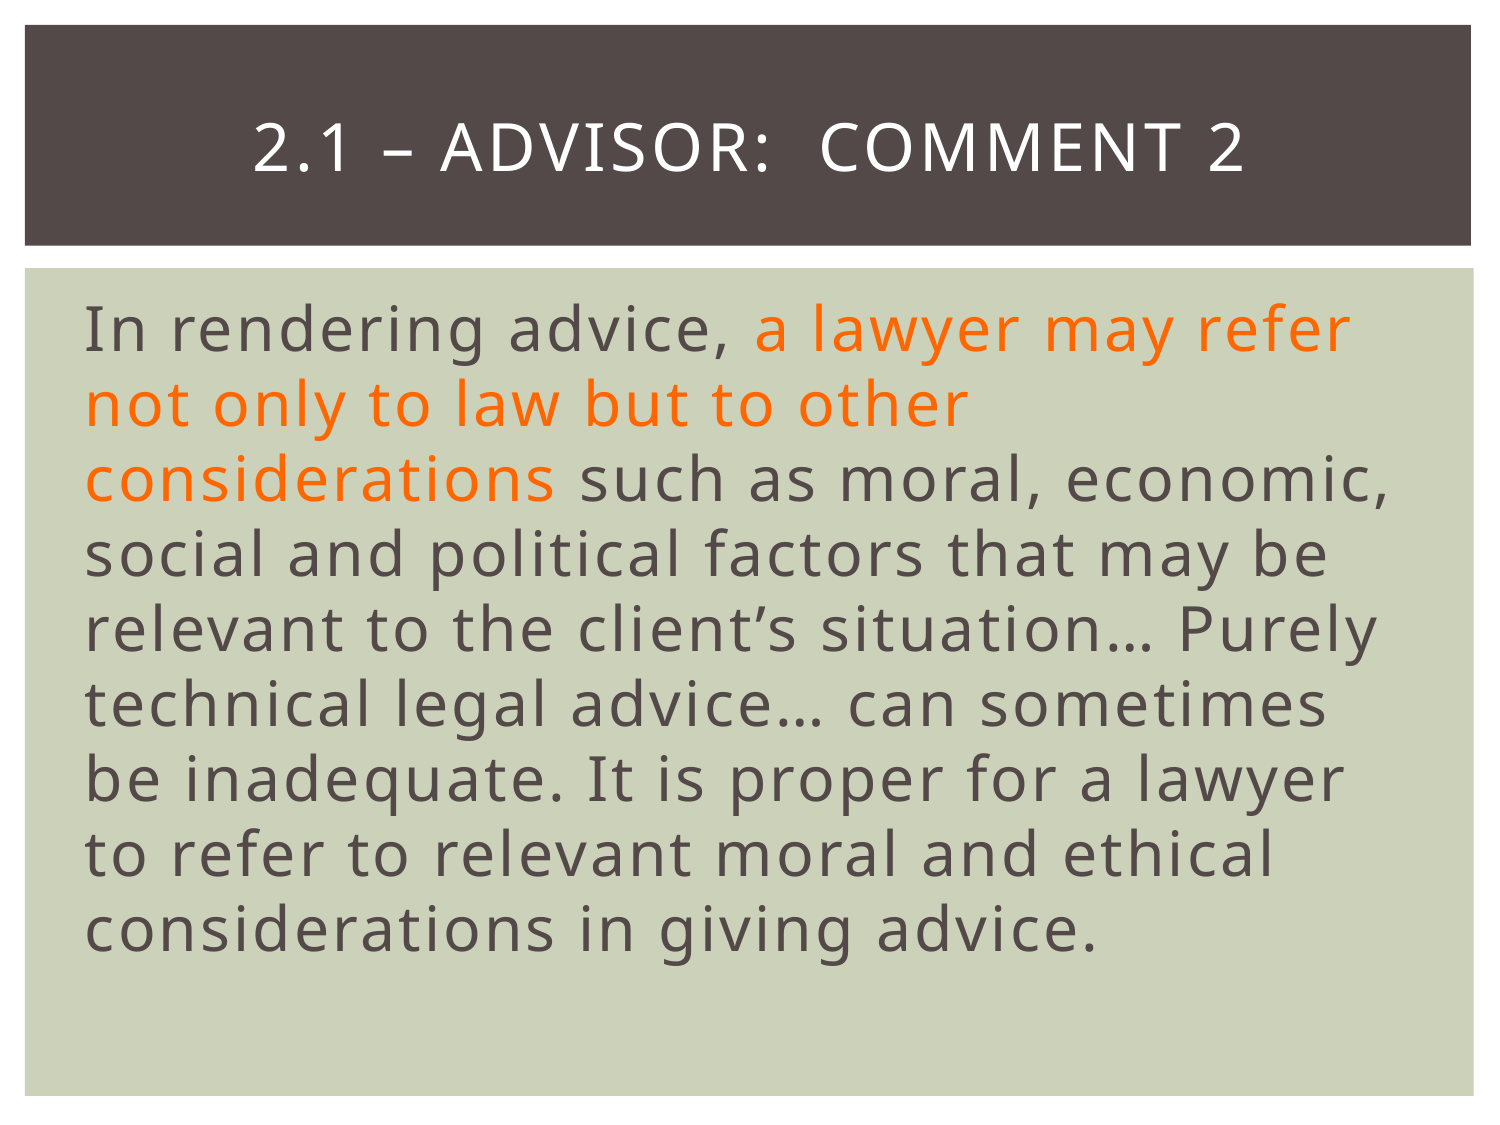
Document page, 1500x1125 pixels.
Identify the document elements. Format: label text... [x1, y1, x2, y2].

list In rendering advice, a lawyer may refer not only to law but to other considerations such as moral, economic, social and political factors that may be relevant to the client’s situation… Purely technical legal advice… can sometimes be inadequate. It is proper for a lawyer to refer to relevant moral and ethical considerations in giving advice. [62, 281, 1442, 1005]
title 2.1 – advisor: Comment 2 [62, 58, 1438, 232]
